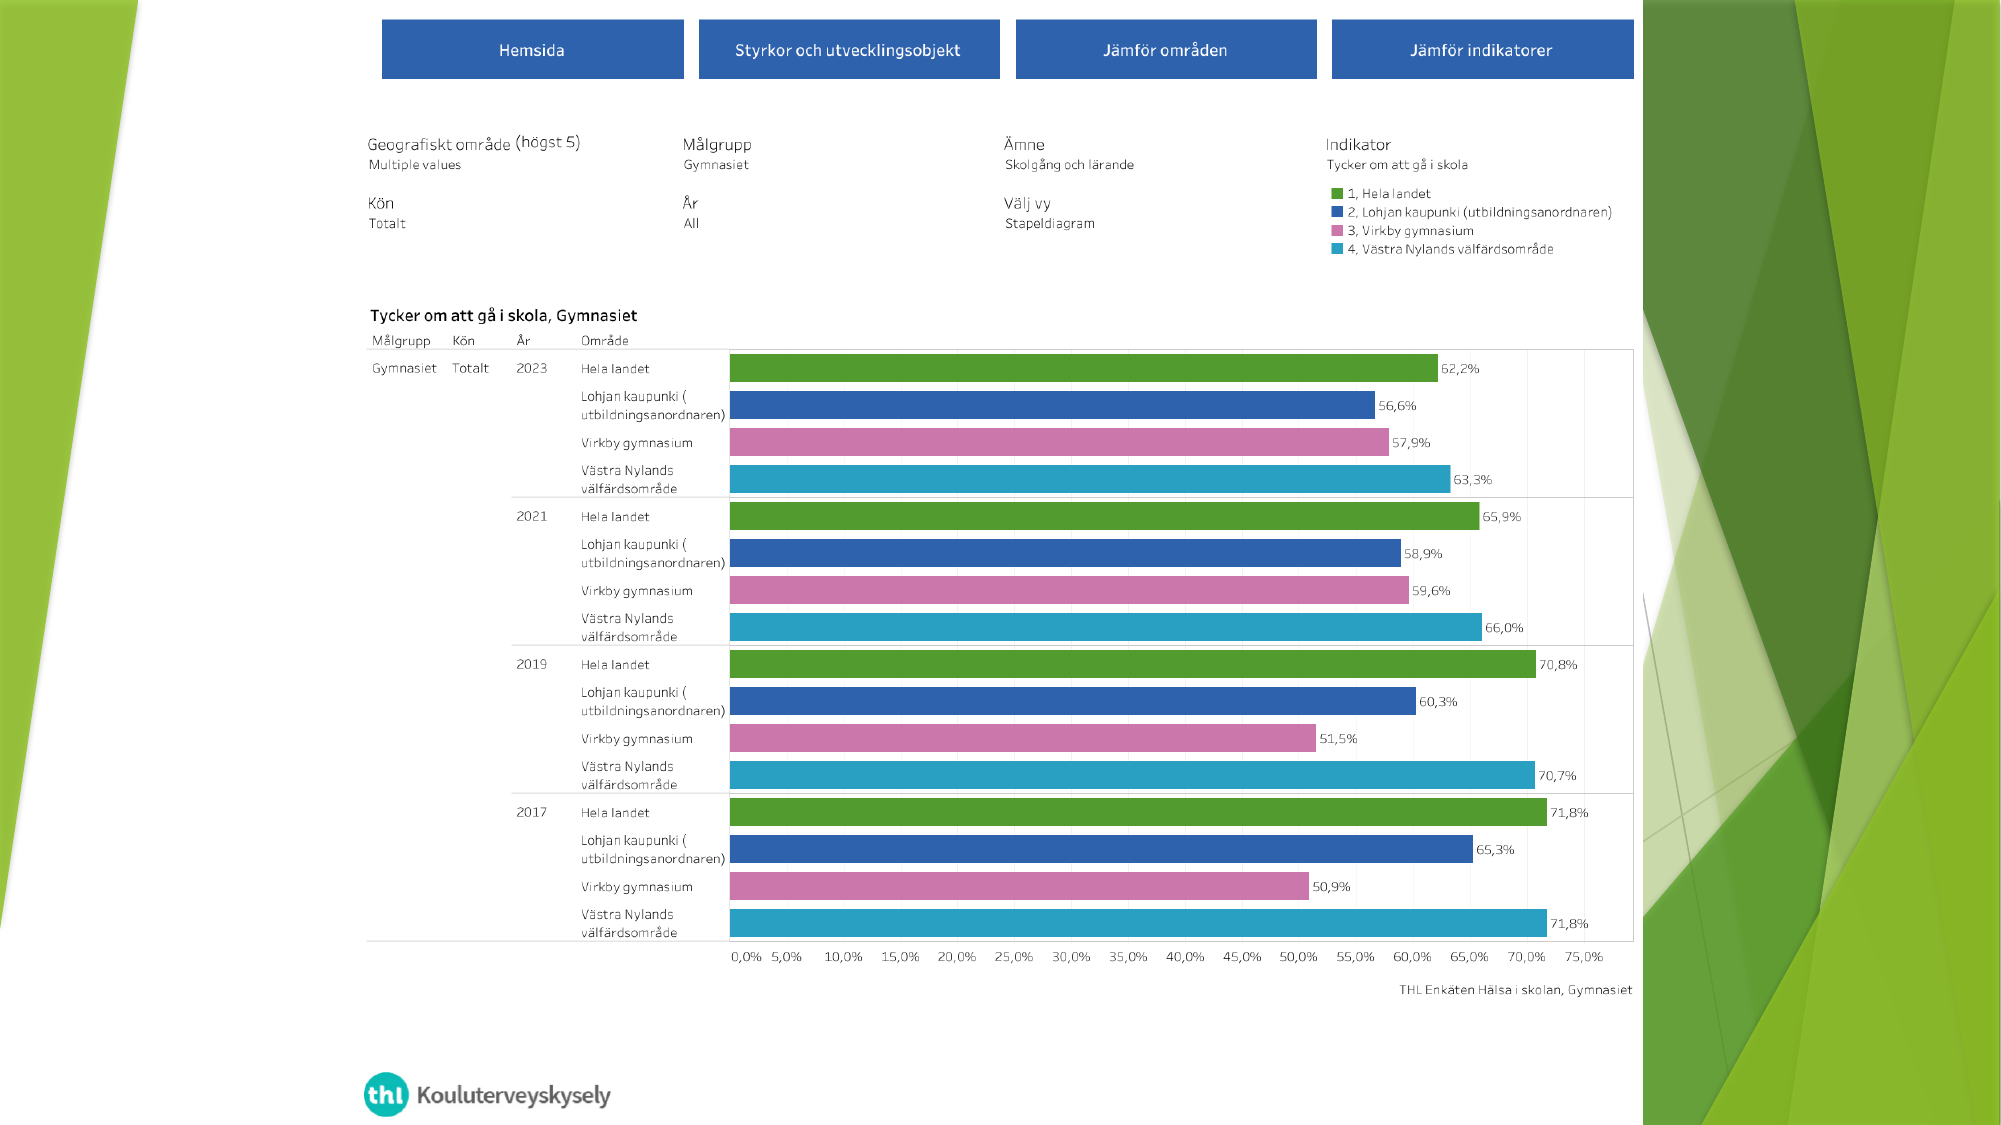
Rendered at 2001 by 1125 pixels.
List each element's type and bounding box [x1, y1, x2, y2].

picture [356, 0, 1644, 1125]
